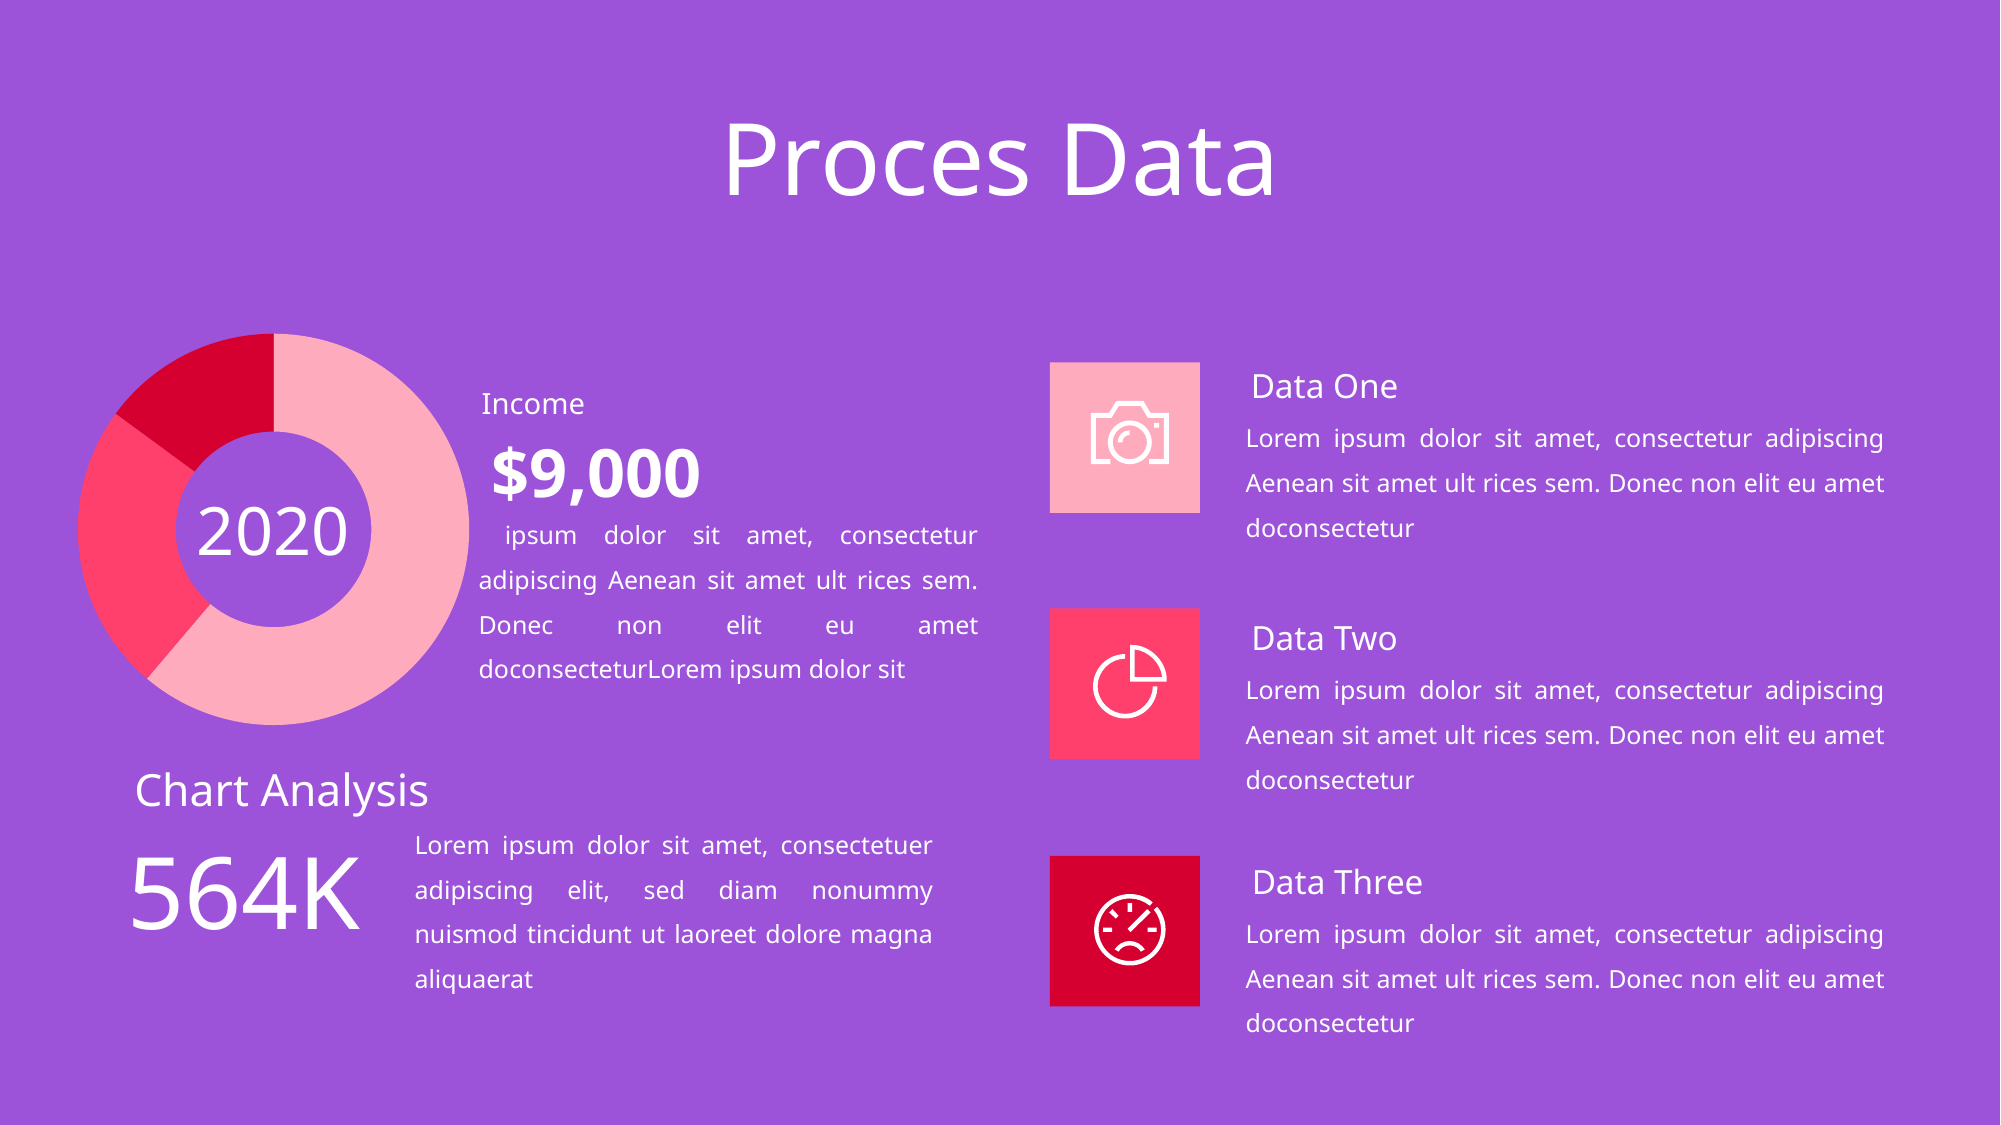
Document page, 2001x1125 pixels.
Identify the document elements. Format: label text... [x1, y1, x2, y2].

text_box Lorem ipsum dolor sit amet, consectetur adipiscing Aenean sit amet ult rices sem. Donec non elit eu amet doconsectetur [1230, 652, 1901, 802]
text_box 564K [112, 821, 376, 957]
text_box Lorem ipsum dolor sit amet, consectetuer adipiscing elit, sed diam nonummy nuismod tincidunt ut laoreet dolore magna aliquaerat [399, 806, 949, 1002]
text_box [1094, 894, 1166, 966]
text_box [1049, 855, 1200, 1007]
text_box Lorem ipsum dolor sit amet, consectetur adipiscing Aenean sit amet ult rices sem. Donec non elit eu amet doconsectetur [1230, 400, 1901, 550]
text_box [1093, 644, 1167, 719]
title Proces Data [137, 13, 1863, 314]
text_box [1049, 362, 1200, 513]
text_box ipsum dolor sit amet, consectetur adipiscing Aenean sit amet ult rices sem. Donec non elit eu amet doconsecteturLorem ipsum dolor sit [515, 497, 994, 692]
chart [32, 325, 515, 734]
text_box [1090, 400, 1169, 465]
text_box Lorem ipsum dolor sit amet, consectetur adipiscing Aenean sit amet ult rices sem. Donec non elit eu amet doconsectetur [1230, 895, 1901, 1046]
text_box Chart Analysis [119, 754, 446, 823]
text_box [1049, 608, 1200, 759]
text_box Data Two [1236, 609, 1414, 652]
text_box Data Three [1237, 853, 1439, 895]
text_box Data One [1236, 357, 1414, 400]
text_box Income [515, 378, 601, 429]
text_box $9,000 [515, 423, 717, 497]
